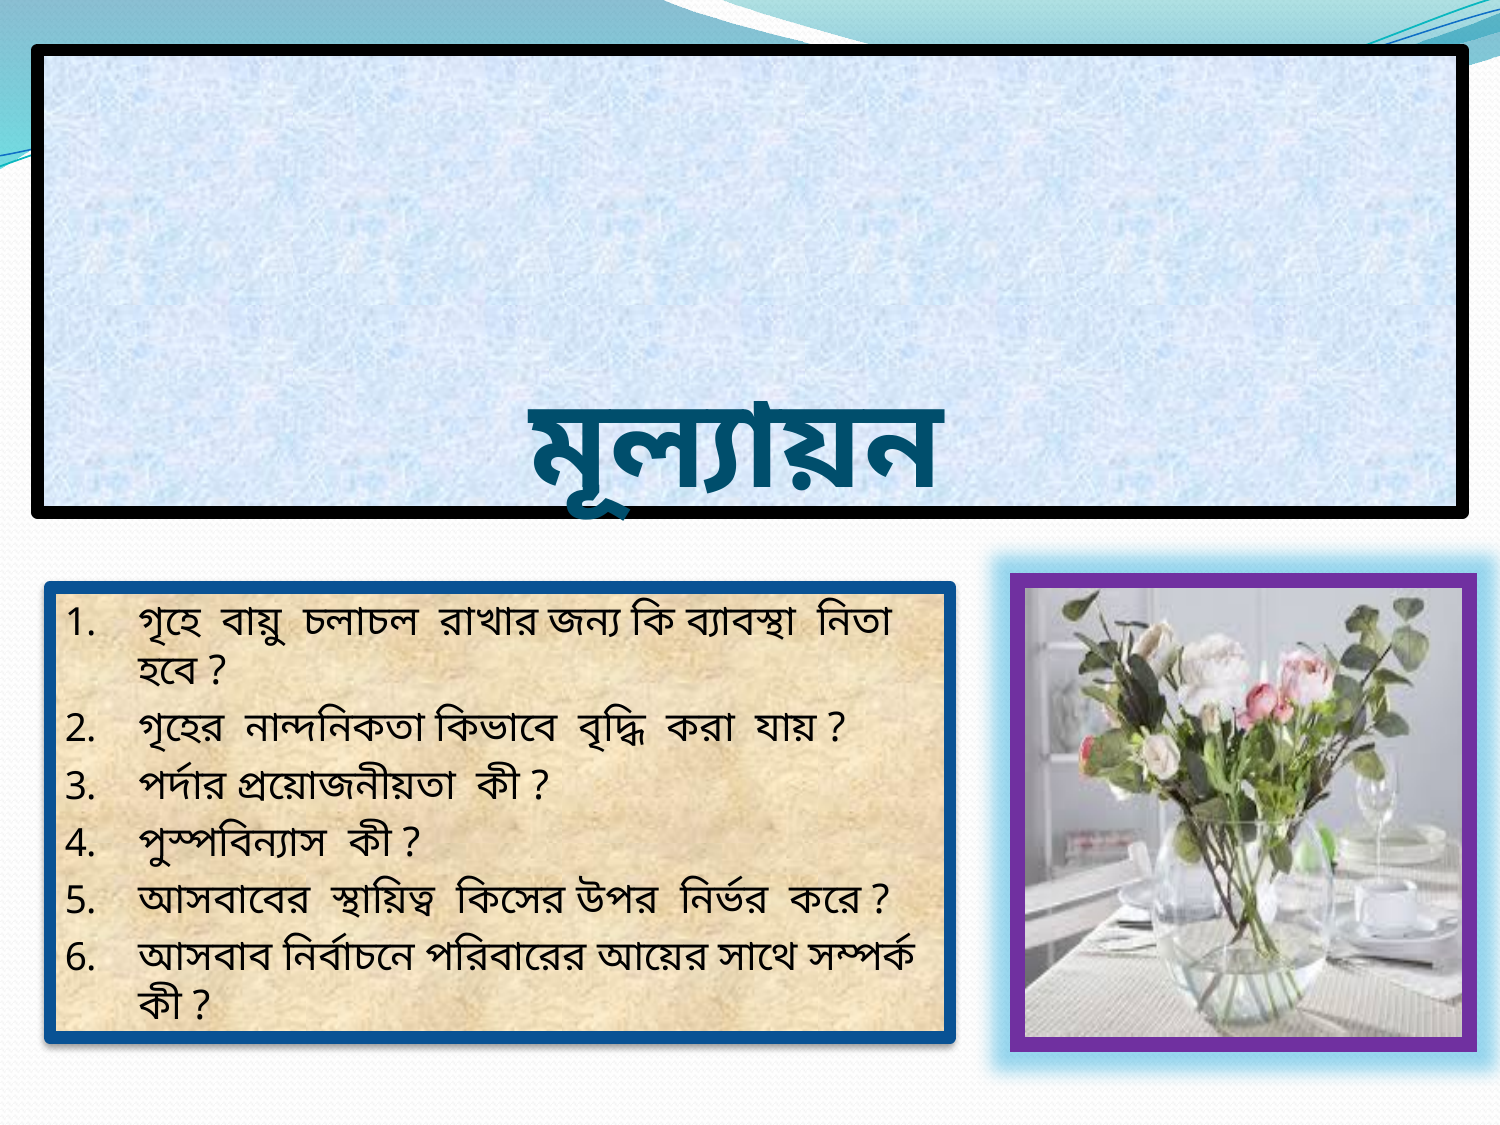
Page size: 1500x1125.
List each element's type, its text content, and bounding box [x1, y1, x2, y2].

list গৃহে বায়ু চলাচল রাখার জন্য কি ব্যাবস্থা নিতা হবে ? গৃহের নান্দনিকতা কিভাবে বৃদ্ধি করা যায় ? পর্দার প্রয়োজনীয়তা কী ? পুস্পবিন্যাস কী ? আসবাবের স্থায়িত্ব কিসের উপর নির্ভর করে ? আসবাব নির্বাচনে পরিবারের আয়ের সাথে সম্পর্ক কী ? [49, 587, 951, 1038]
picture [1024, 587, 1463, 1038]
title মূল্যায়ন [37, 50, 1463, 513]
